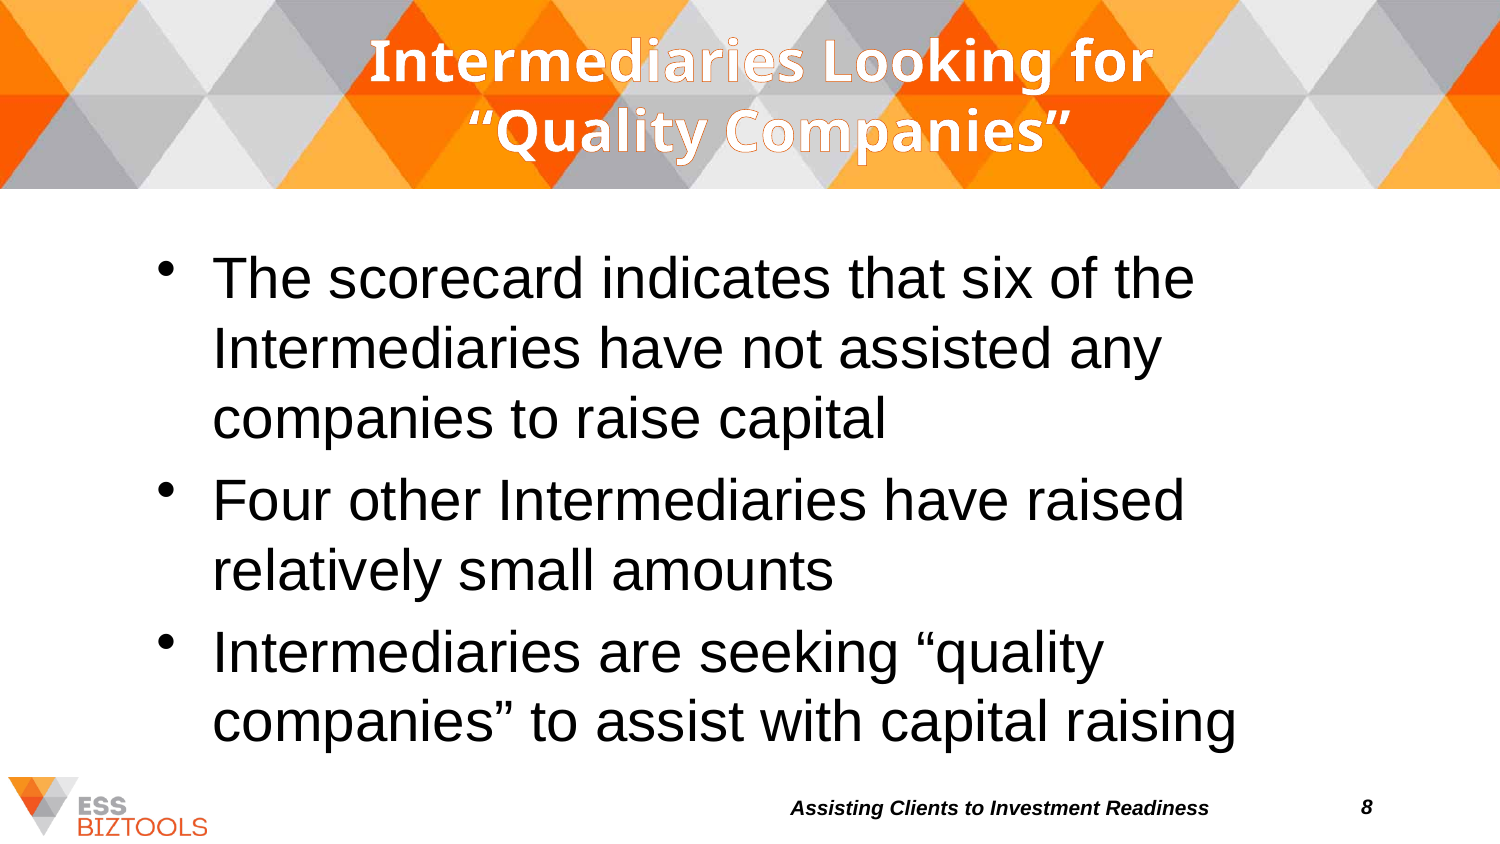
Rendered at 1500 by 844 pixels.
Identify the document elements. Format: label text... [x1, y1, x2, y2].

picture [0, 0, 1500, 189]
footer Assisting Clients to Investment Readiness [674, 787, 1324, 827]
slide_number 8 [1324, 786, 1388, 830]
list The scorecard indicates that six of the Intermediaries have not assisted any companies to raise capital Four other Intermediaries have raised relatively small amounts Intermediaries are seeking “quality companies” to assist with capital raising [141, 232, 1353, 763]
picture [8, 777, 207, 836]
